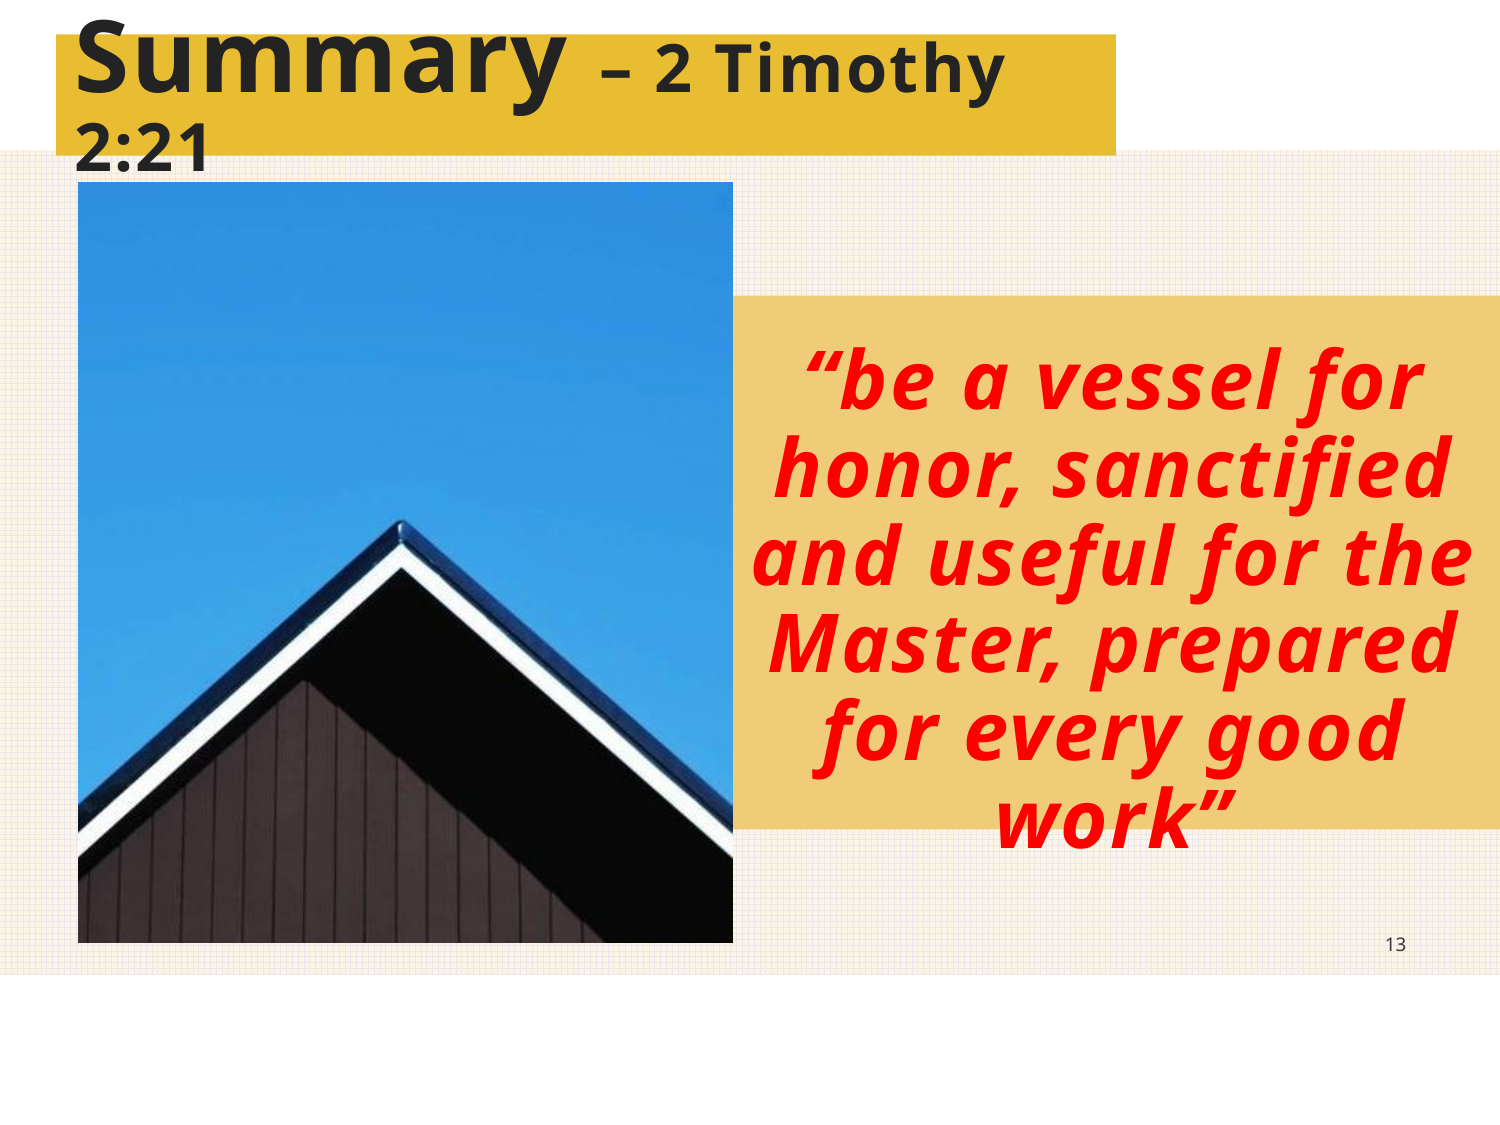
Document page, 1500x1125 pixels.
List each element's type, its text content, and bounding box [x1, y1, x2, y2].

text_box Summary – 2 Timothy 2:21 [56, 34, 1116, 156]
slide_number 13 [1317, 922, 1422, 968]
picture [78, 182, 733, 943]
title “be a vessel for honor, sanctified and useful for the Master, prepared for every good work” [733, 321, 1500, 839]
